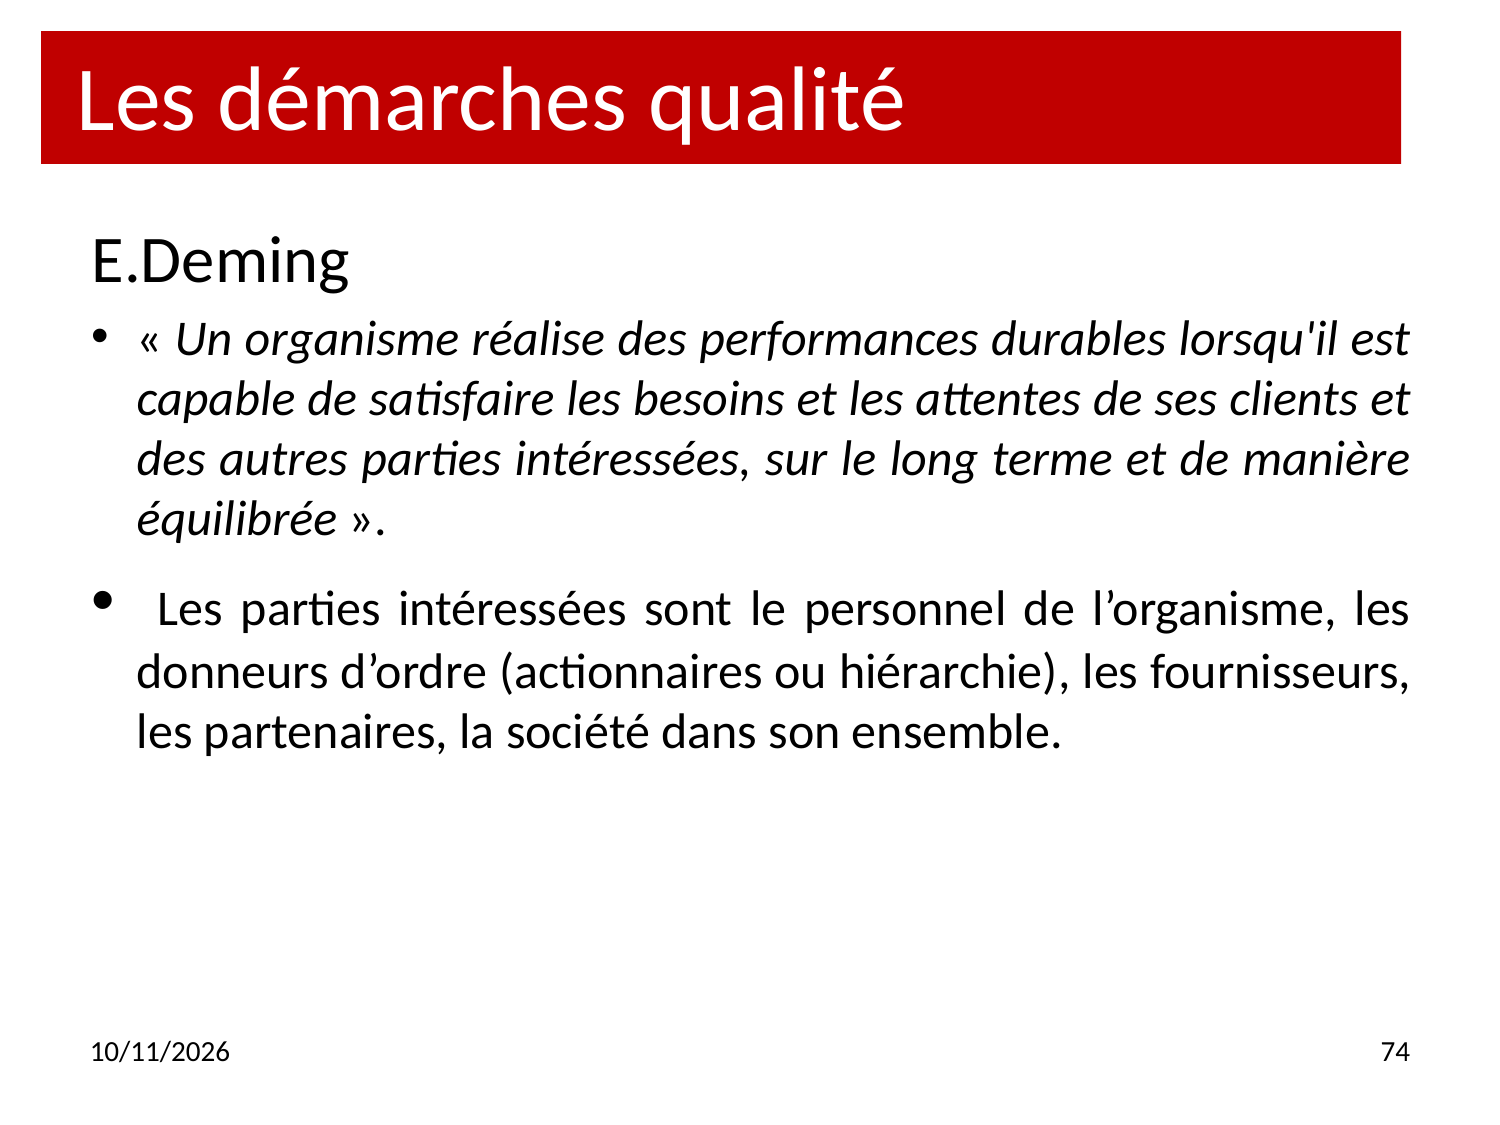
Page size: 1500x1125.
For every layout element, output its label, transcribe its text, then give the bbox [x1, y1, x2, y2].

list E.Deming « Un organisme réalise des performances durables lorsqu'il est capable de satisfaire les besoins et les attentes de ses clients et des autres parties intéressées, sur le long terme et de manière équilibrée ». Les parties intéressées sont le personnel de l’organisme, les donneurs d’ordre (actionnaires ou hiérarchie), les fournisseurs, les partenaires, la société dans son ensemble. [76, 208, 1427, 1053]
text_box 19/11/2022 [75, 1024, 425, 1103]
text_box Les démarches qualité [41, 31, 1402, 164]
text_box 74 [1074, 1024, 1425, 1103]
